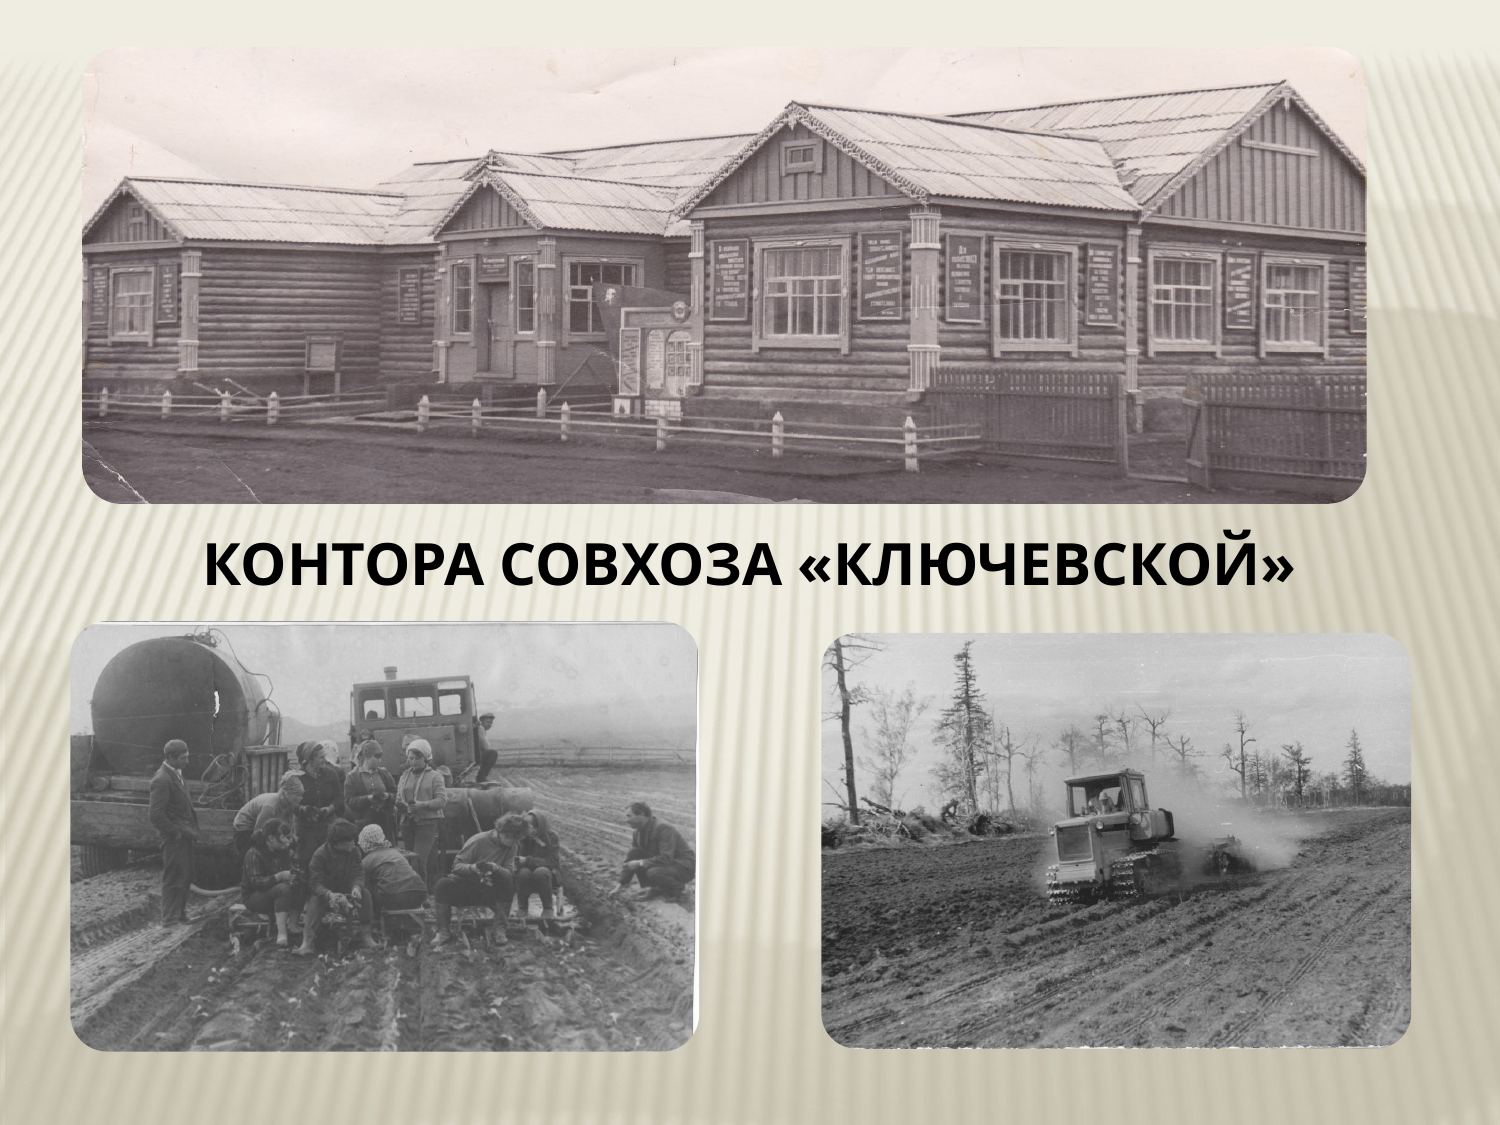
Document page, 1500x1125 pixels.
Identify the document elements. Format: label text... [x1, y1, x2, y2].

picture [821, 632, 1412, 1050]
text_box Контора совхоза «Ключевской» [35, 480, 1465, 645]
picture [69, 620, 700, 1052]
picture [81, 46, 1367, 505]
